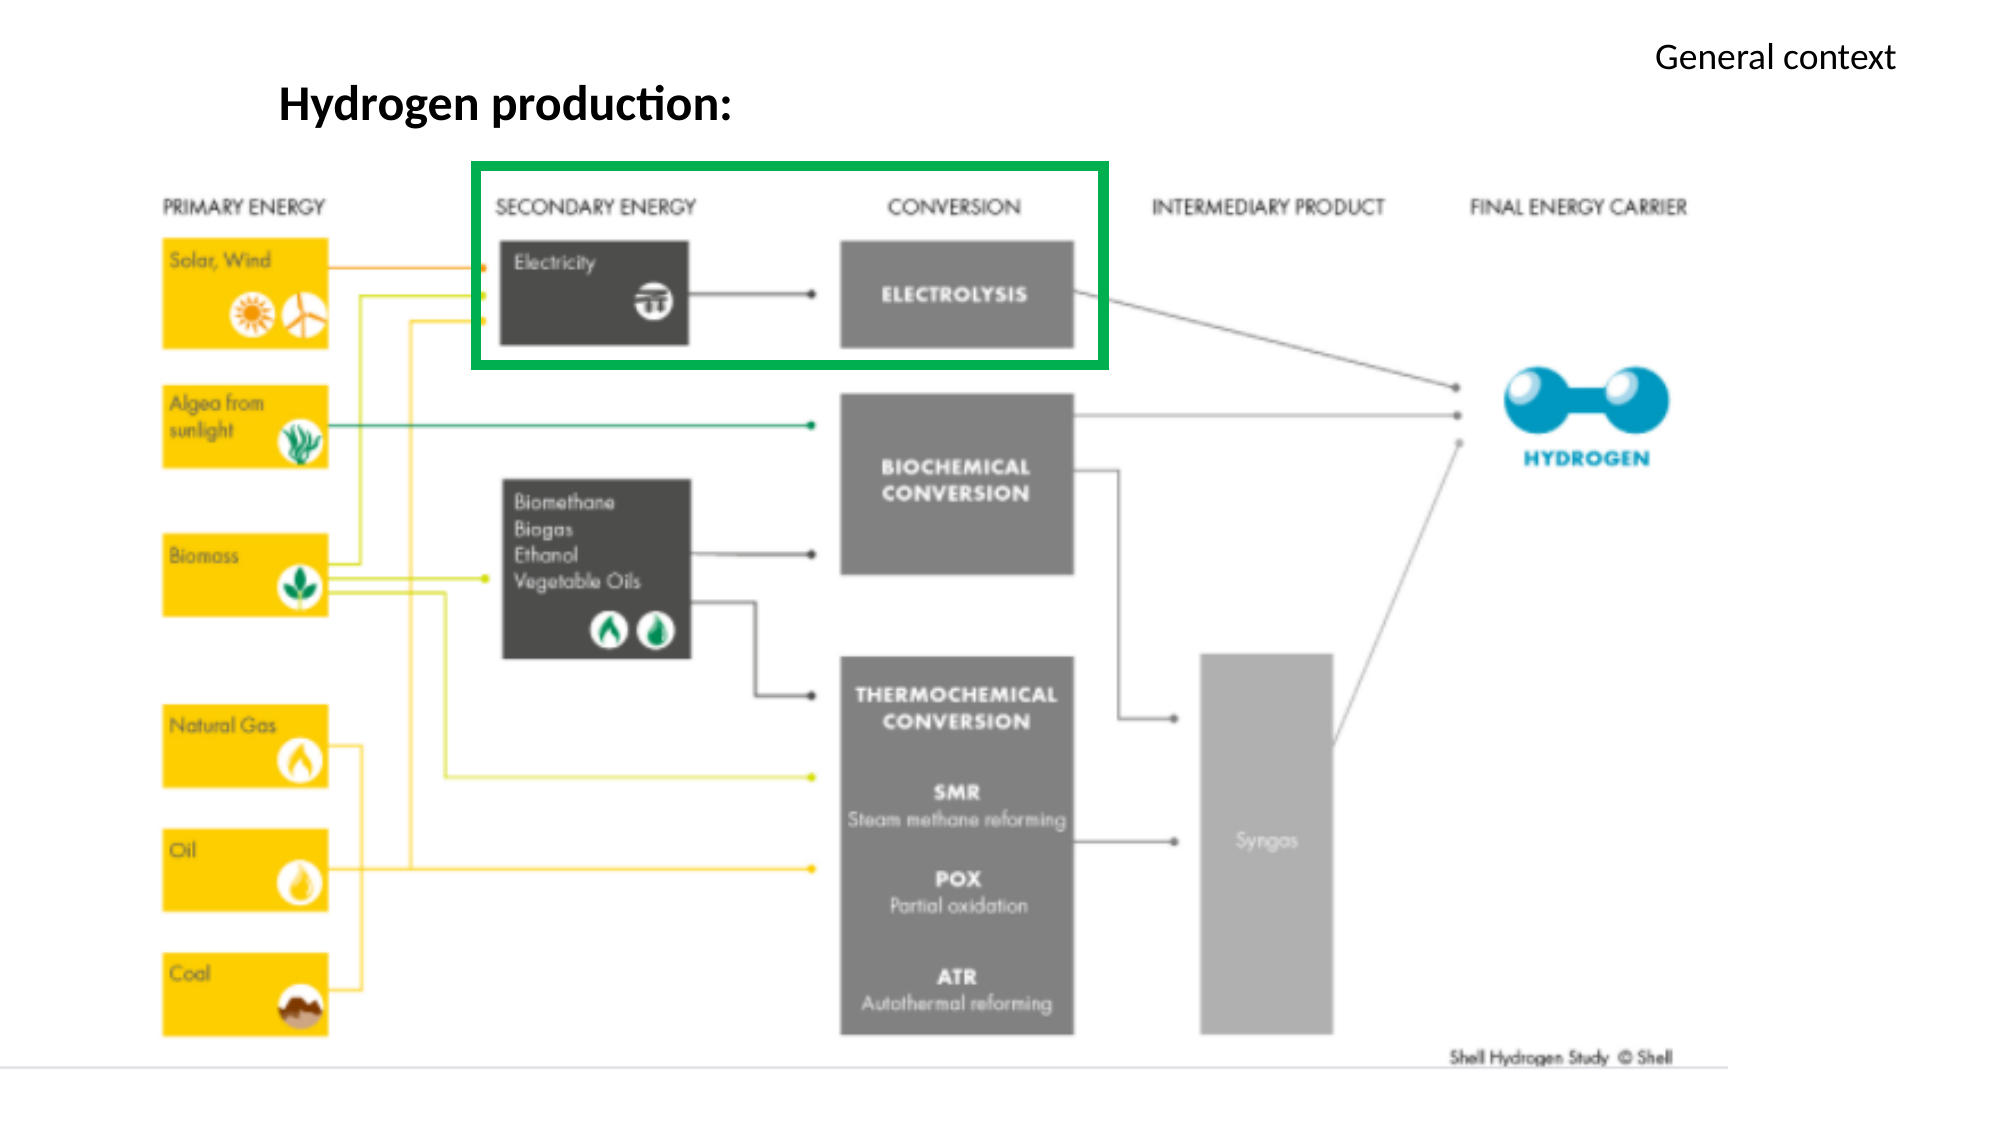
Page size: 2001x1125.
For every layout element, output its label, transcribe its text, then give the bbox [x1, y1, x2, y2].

text_box Hydrogen production: [264, 62, 630, 137]
text_box General context [1552, 24, 2000, 85]
picture [0, 137, 1729, 1090]
